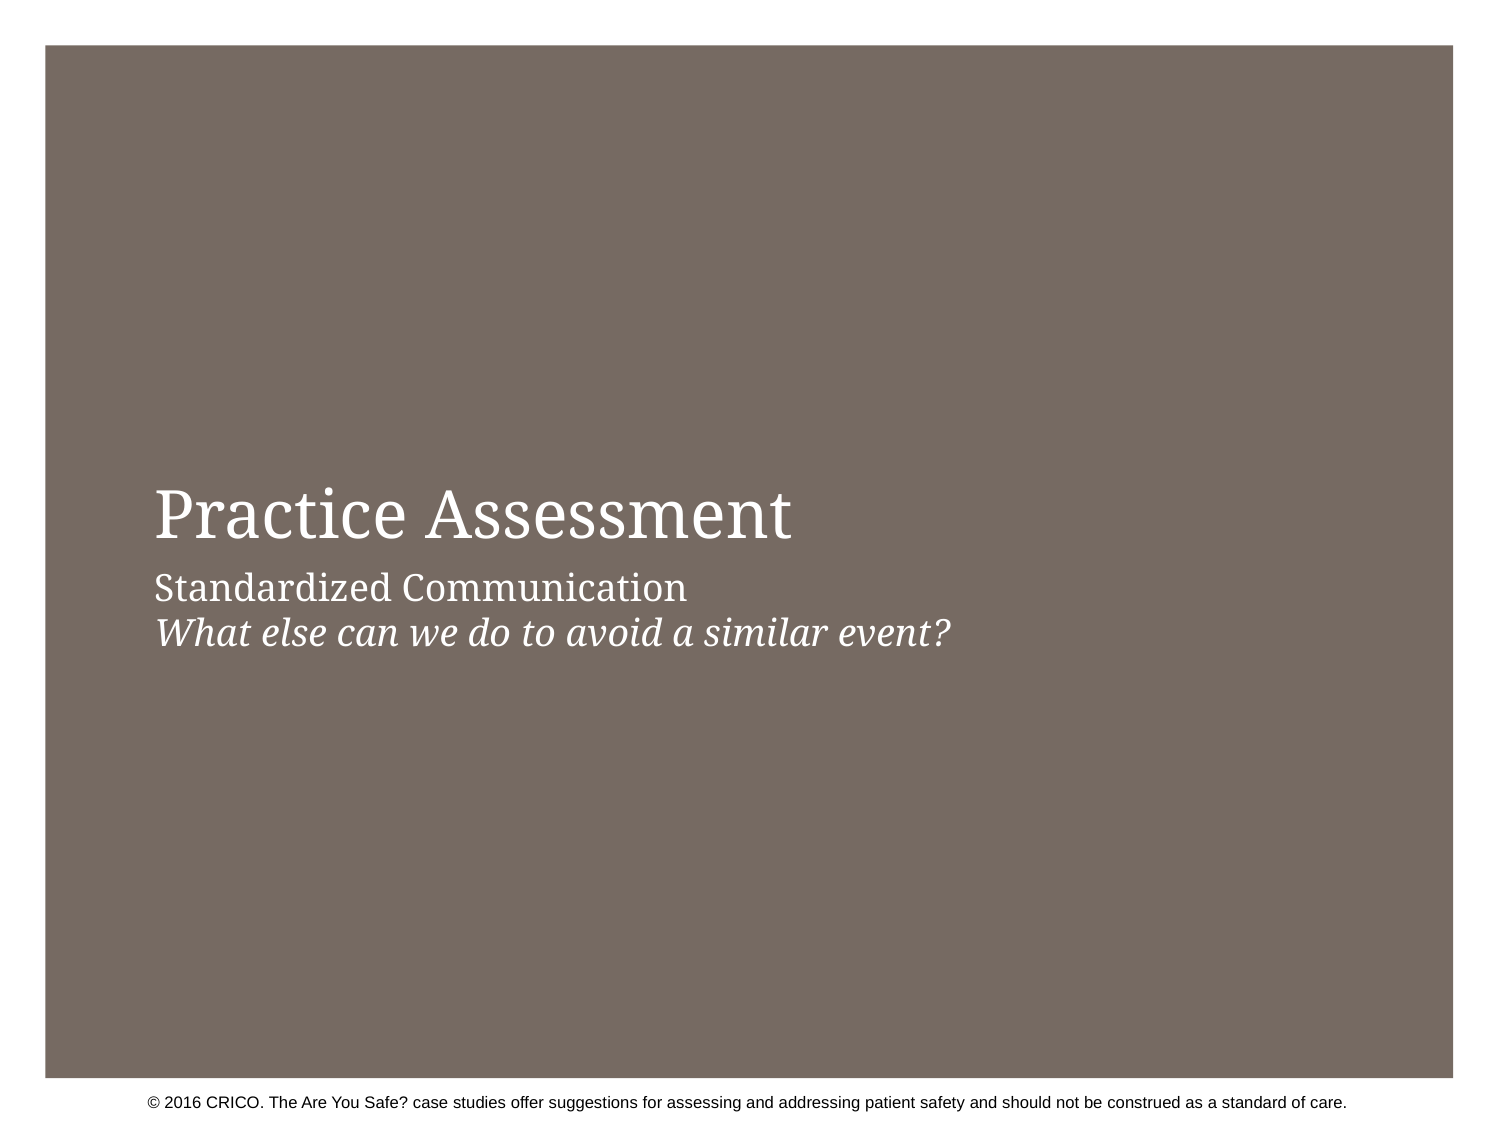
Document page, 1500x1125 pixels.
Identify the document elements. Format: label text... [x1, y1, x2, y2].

title Practice Assessment [147, 333, 1371, 558]
footer © 2016 CRICO. The Are You Safe? case studies offer suggestions for assessing and addressing patient safety and should not be construed as a standard of care. [147, 1084, 1422, 1125]
list Standardized Communication What else can we do to avoid a similar event? [147, 558, 1371, 806]
